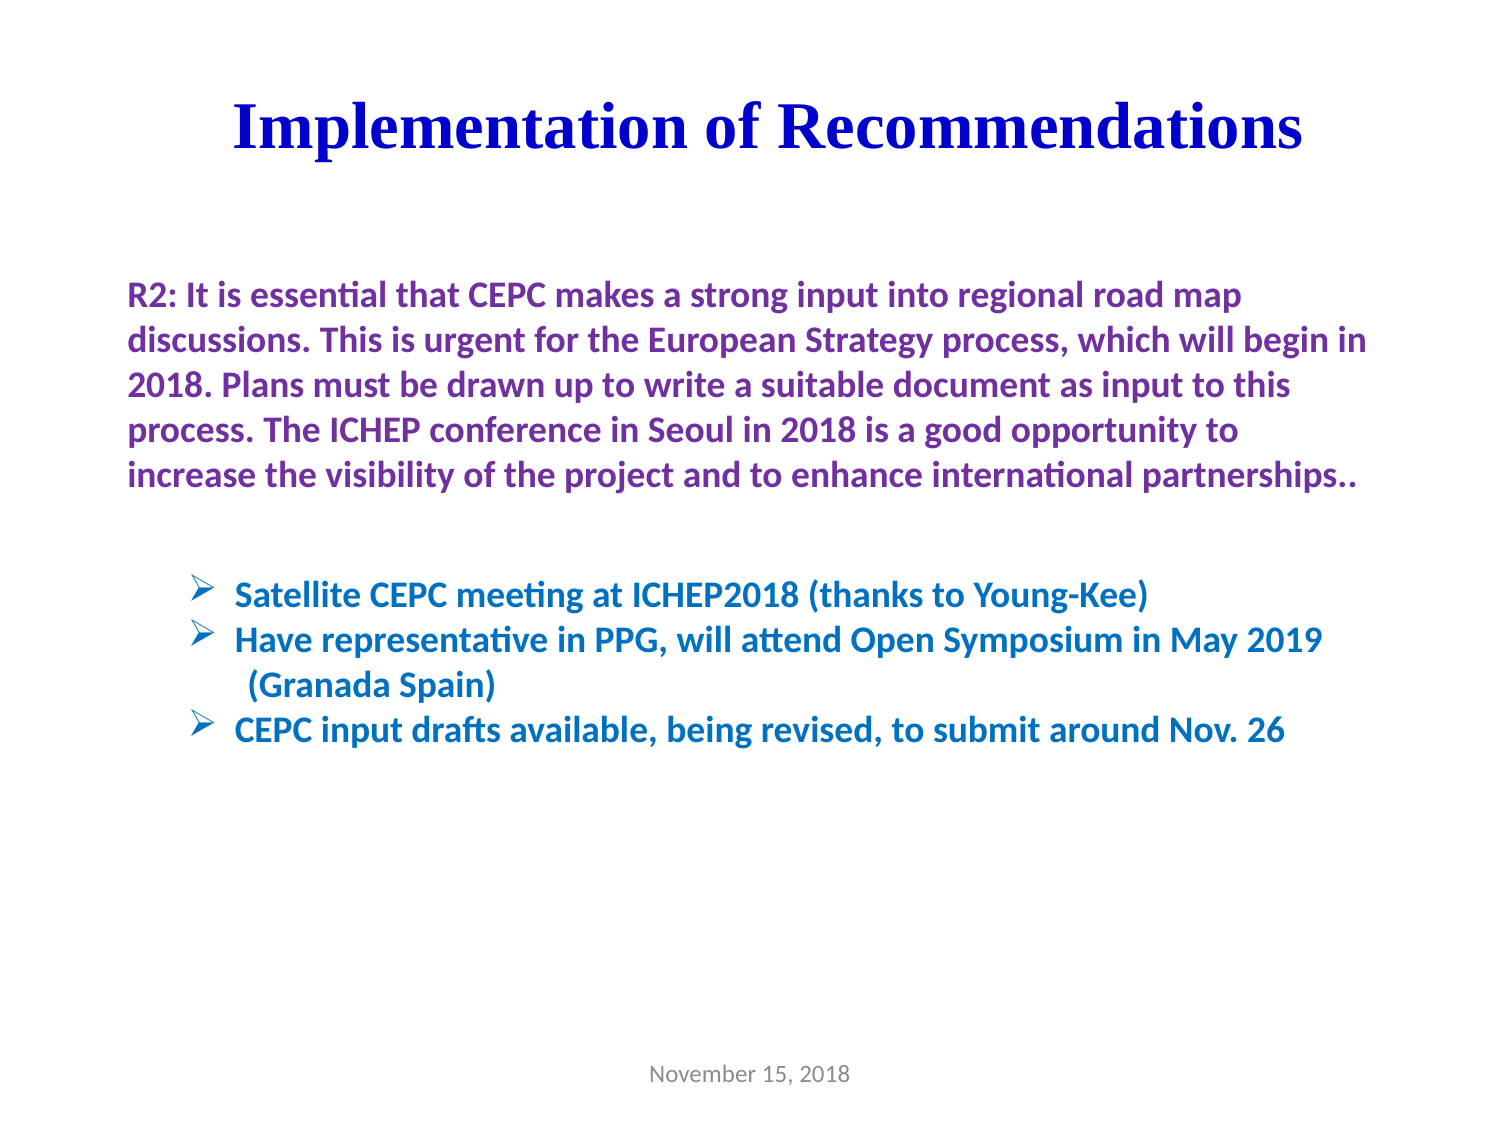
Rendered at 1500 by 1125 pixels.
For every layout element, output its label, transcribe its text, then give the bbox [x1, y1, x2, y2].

text_box R2: It is essential that CEPC makes a strong input into regional road map discussions. This is urgent for the European Strategy process, which will begin in 2018. Plans must be drawn up to write a suitable document as input to this process. The ICHEP conference in Seoul in 2018 is a good opportunity to increase the visibility of the project and to enhance international partnerships.. [112, 262, 1388, 503]
text_box Implementation of Recommendations [162, 74, 1375, 170]
text_box Satellite CEPC meeting at ICHEP2018 (thanks to Young-Kee) Have representative in PPG, will attend Open Symposium in May 2019 (Granada Spain) CEPC input drafts available, being revised, to submit around Nov. 26 [173, 562, 1339, 803]
footer November 15, 2018 [512, 1042, 988, 1103]
